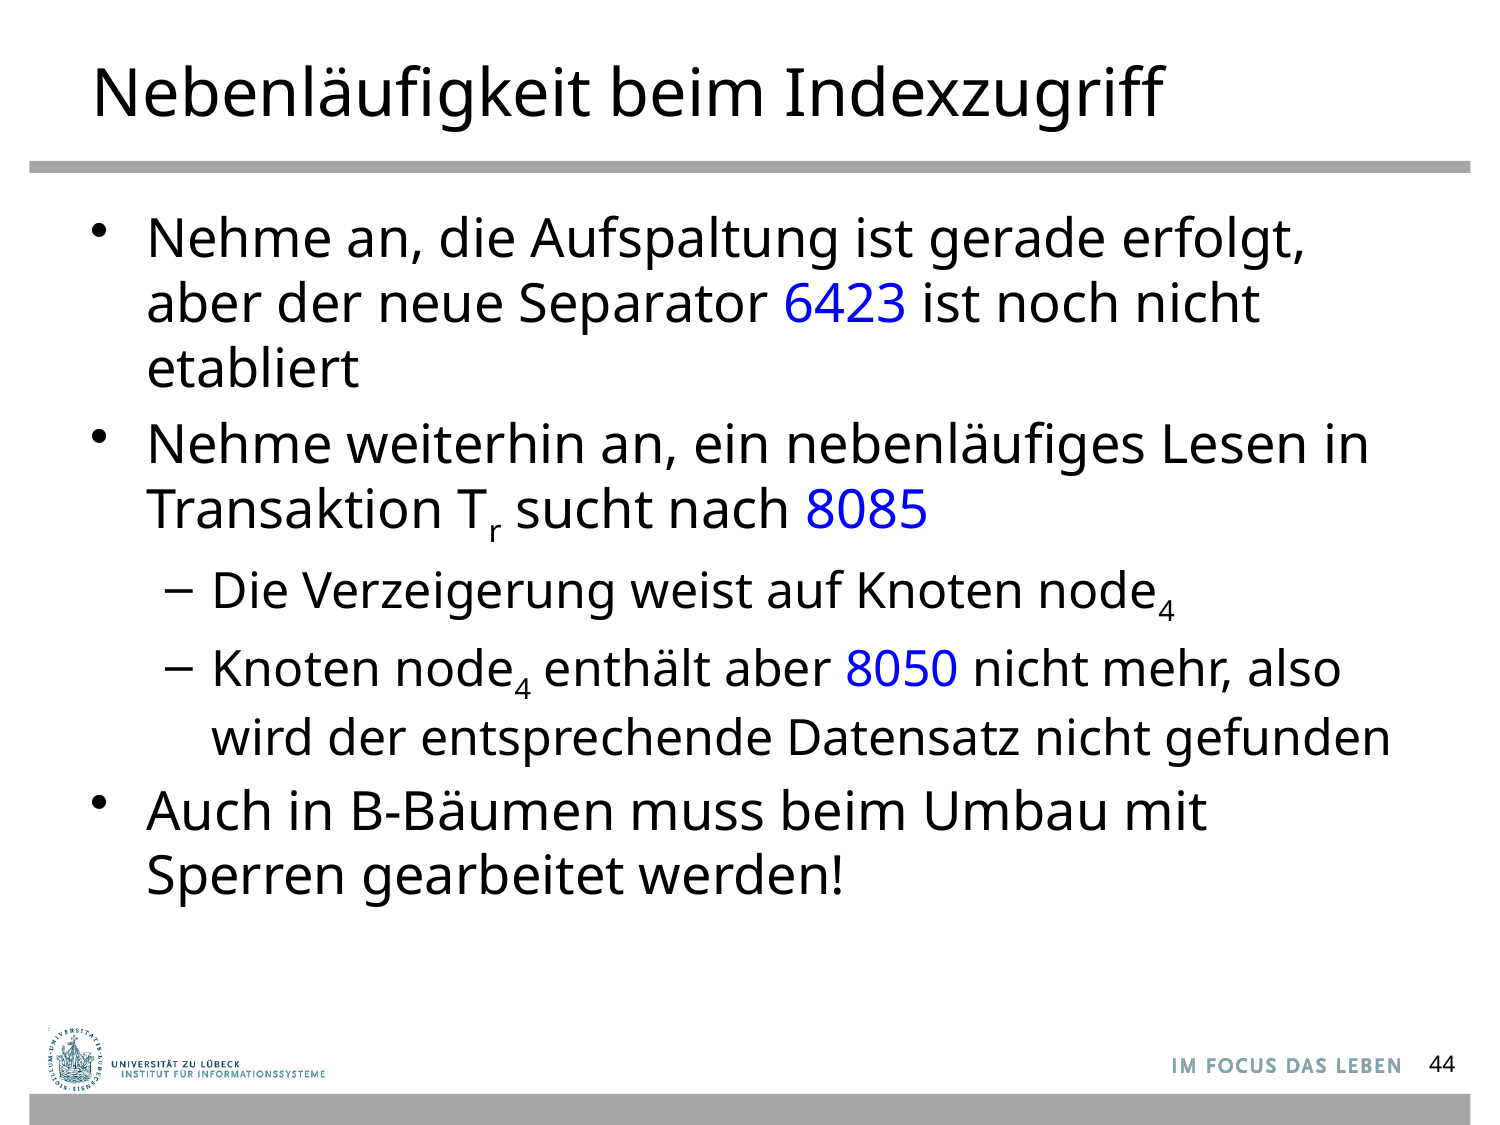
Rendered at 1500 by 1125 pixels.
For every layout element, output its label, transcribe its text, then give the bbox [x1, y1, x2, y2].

list Nehme an, die Aufspaltung ist gerade erfolgt, aber der neue Separator 6423 ist noch nicht etabliert Nehme weiterhin an, ein nebenläufiges Lesen in Transaktion Tr sucht nach 8085 Die Verzeigerung weist auf Knoten node4 Knoten node4 enthält aber 8050 nicht mehr, also wird der entsprechende Datensatz nicht gefunden Auch in B-Bäumen muss beim Umbau mit Sperren gearbeitet werden! [75, 196, 1425, 1012]
slide_number 44 [1305, 1050, 1471, 1083]
title Nebenläufigkeit beim Indexzugriff [76, 42, 1427, 126]
picture [1173, 1058, 1305, 1073]
